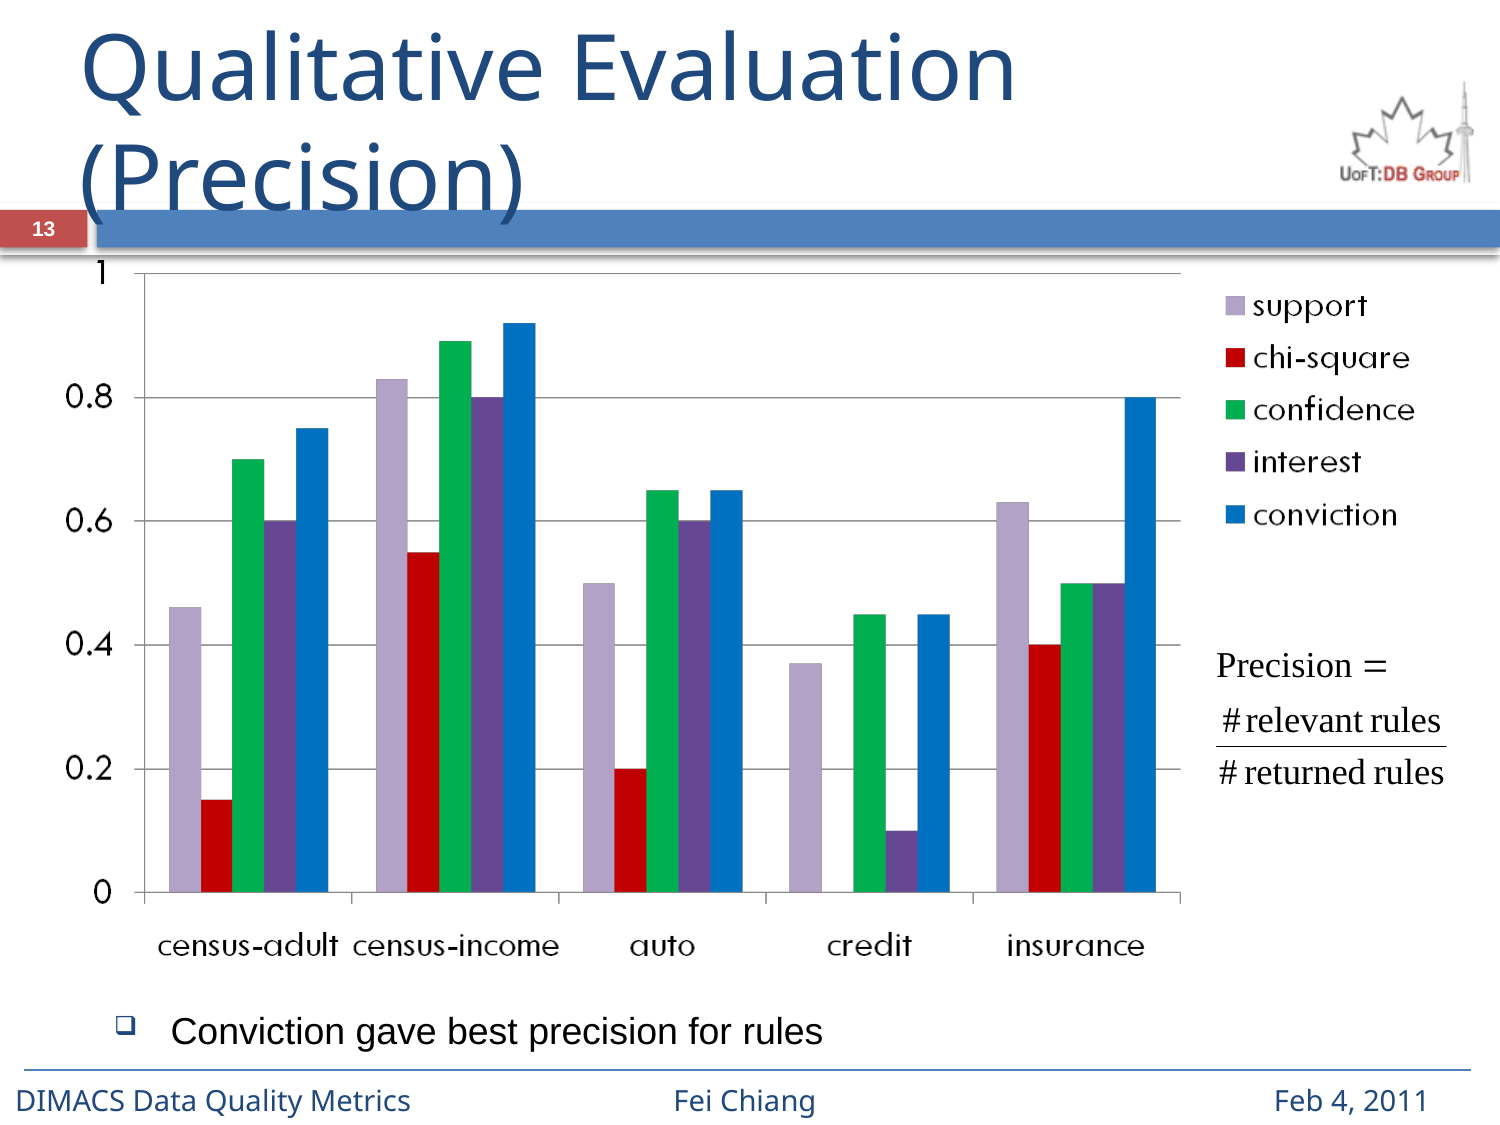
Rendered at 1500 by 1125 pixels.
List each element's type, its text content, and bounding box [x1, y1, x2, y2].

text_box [1210, 644, 1455, 792]
title Qualitative Evaluation (Precision) [64, 37, 1439, 201]
picture [1439, 66, 1495, 197]
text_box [40, 243, 1424, 989]
slide_number 13 [0, 208, 88, 249]
text_box Conviction gave best precision for rules [99, 999, 849, 1060]
footer DIMACS Data Quality Metrics Fei Chiang Feb 4, 2011 [0, 1069, 1500, 1125]
